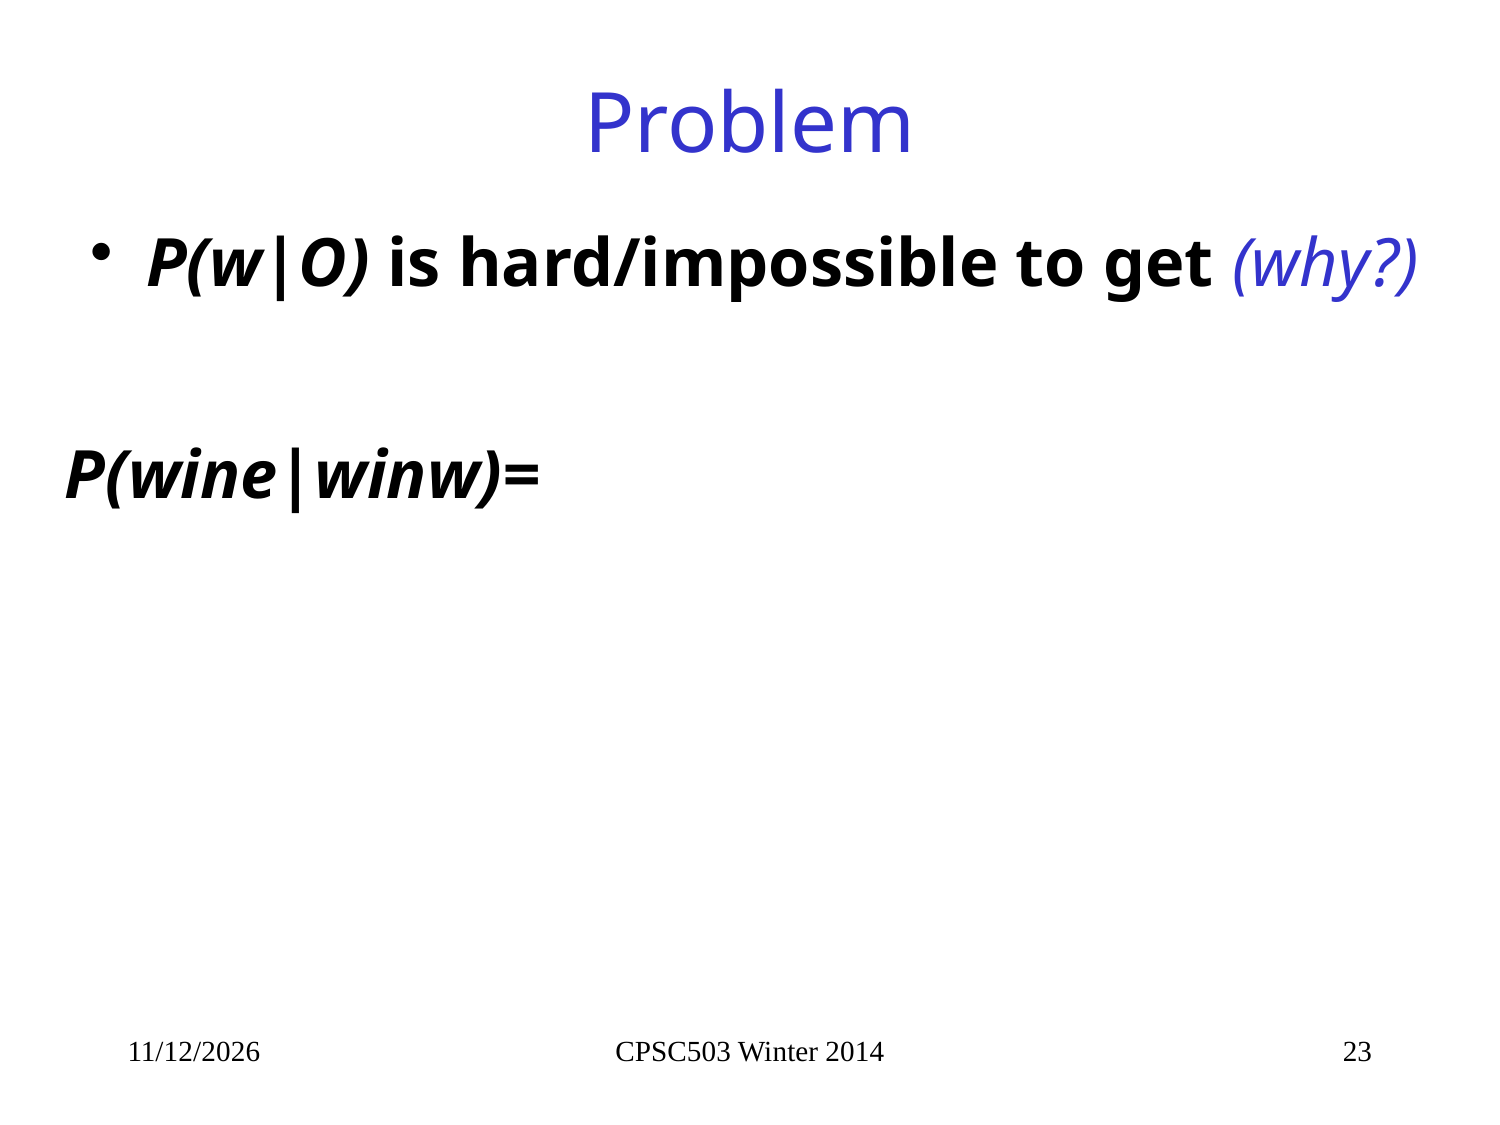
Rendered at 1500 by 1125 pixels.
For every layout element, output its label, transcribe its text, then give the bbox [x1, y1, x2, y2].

text_box P(wine|winw)= [50, 424, 1438, 575]
title Problem [112, 24, 1388, 212]
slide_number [112, 1024, 426, 1101]
slide_number 23 [1074, 1024, 1388, 1101]
list P(w|O) is hard/impossible to get (why?) [74, 212, 1463, 363]
footer CPSC503 Winter 2014 [512, 1024, 988, 1101]
